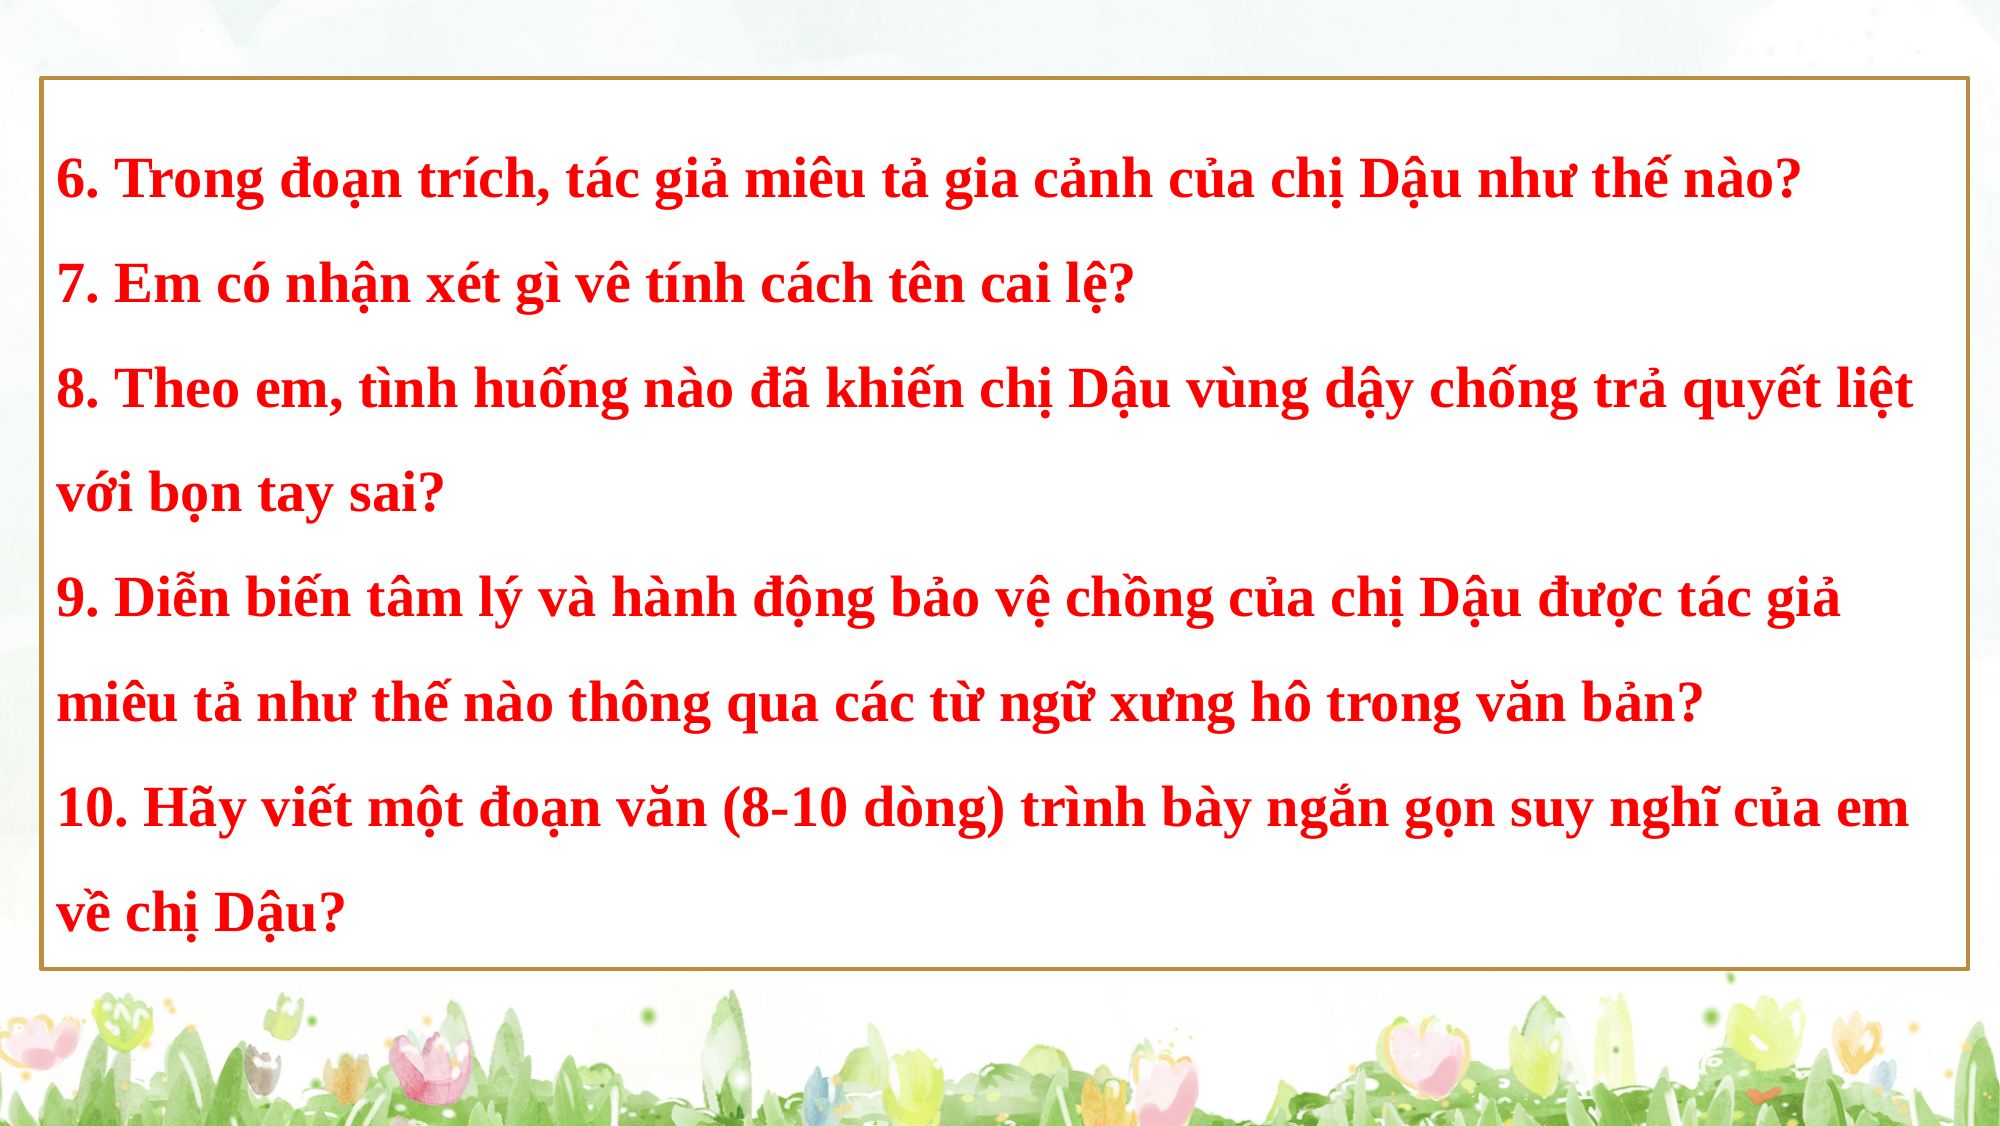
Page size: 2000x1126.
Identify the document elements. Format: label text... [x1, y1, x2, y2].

picture [0, 0, 2000, 1126]
text_box 6. Trong đoạn trích, tác giả miêu tả gia cảnh của chị Dậu như thế nào? 7. Em có nhận xét gì vê tính cách tên cai lệ? 8. Theo em, tình huống nào đã khiến chị Dậu vùng dậy chống trả quyết liệt với bọn tay sai? 9. Diễn biến tâm lý và hành động bảo vệ chồng của chị Dậu được tác giả miêu tả như thế nào thông qua các từ ngữ xưng hô trong văn bản? 10. Hãy viết một đoạn văn (8-10 dòng) trình bày ngắn gọn suy nghĩ của em về chị Dậu? [39, 76, 1970, 971]
